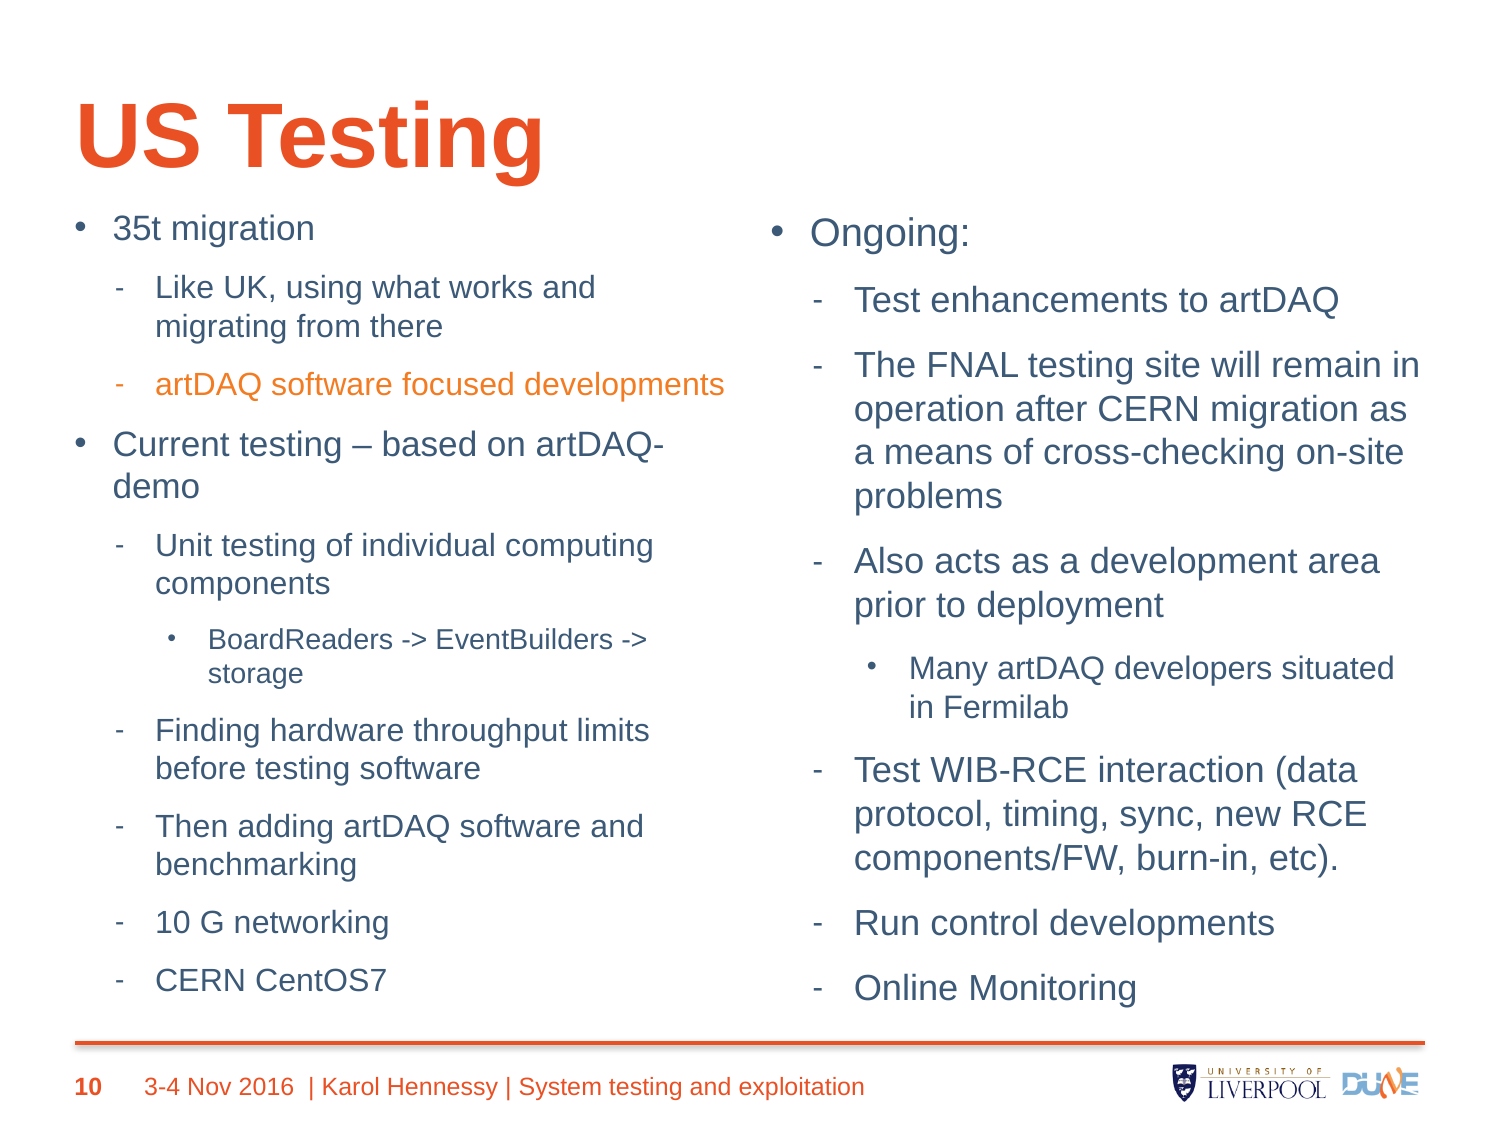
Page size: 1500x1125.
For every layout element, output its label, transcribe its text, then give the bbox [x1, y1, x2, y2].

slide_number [145, 1074, 308, 1101]
slide_number 10 [74, 1074, 145, 1101]
list Ongoing: Test enhancements to artDAQ The FNAL testing site will remain in operation after CERN migration as a means of cross-checking on-site problems Also acts as a development area prior to deployment Many artDAQ developers situated in Fermilab Test WIB-RCE interaction (data protocol, timing, sync, new RCE components/FW, burn-in, etc). Run control developments Online Monitoring [770, 199, 1425, 1025]
list 35t migration Like UK, using what works and migrating from there artDAQ software focused developments Current testing – based on artDAQ-demo Unit testing of individual computing components BoardReaders -> EventBuilders -> storage Finding hardware throughput limits before testing software Then adding artDAQ software and benchmarking 10 G networking CERN CentOS7 [74, 198, 730, 1024]
footer | Karol Hennessy | System testing and exploitation [308, 1074, 1022, 1101]
title US Testing [75, 75, 1425, 183]
picture [1171, 1062, 1425, 1103]
